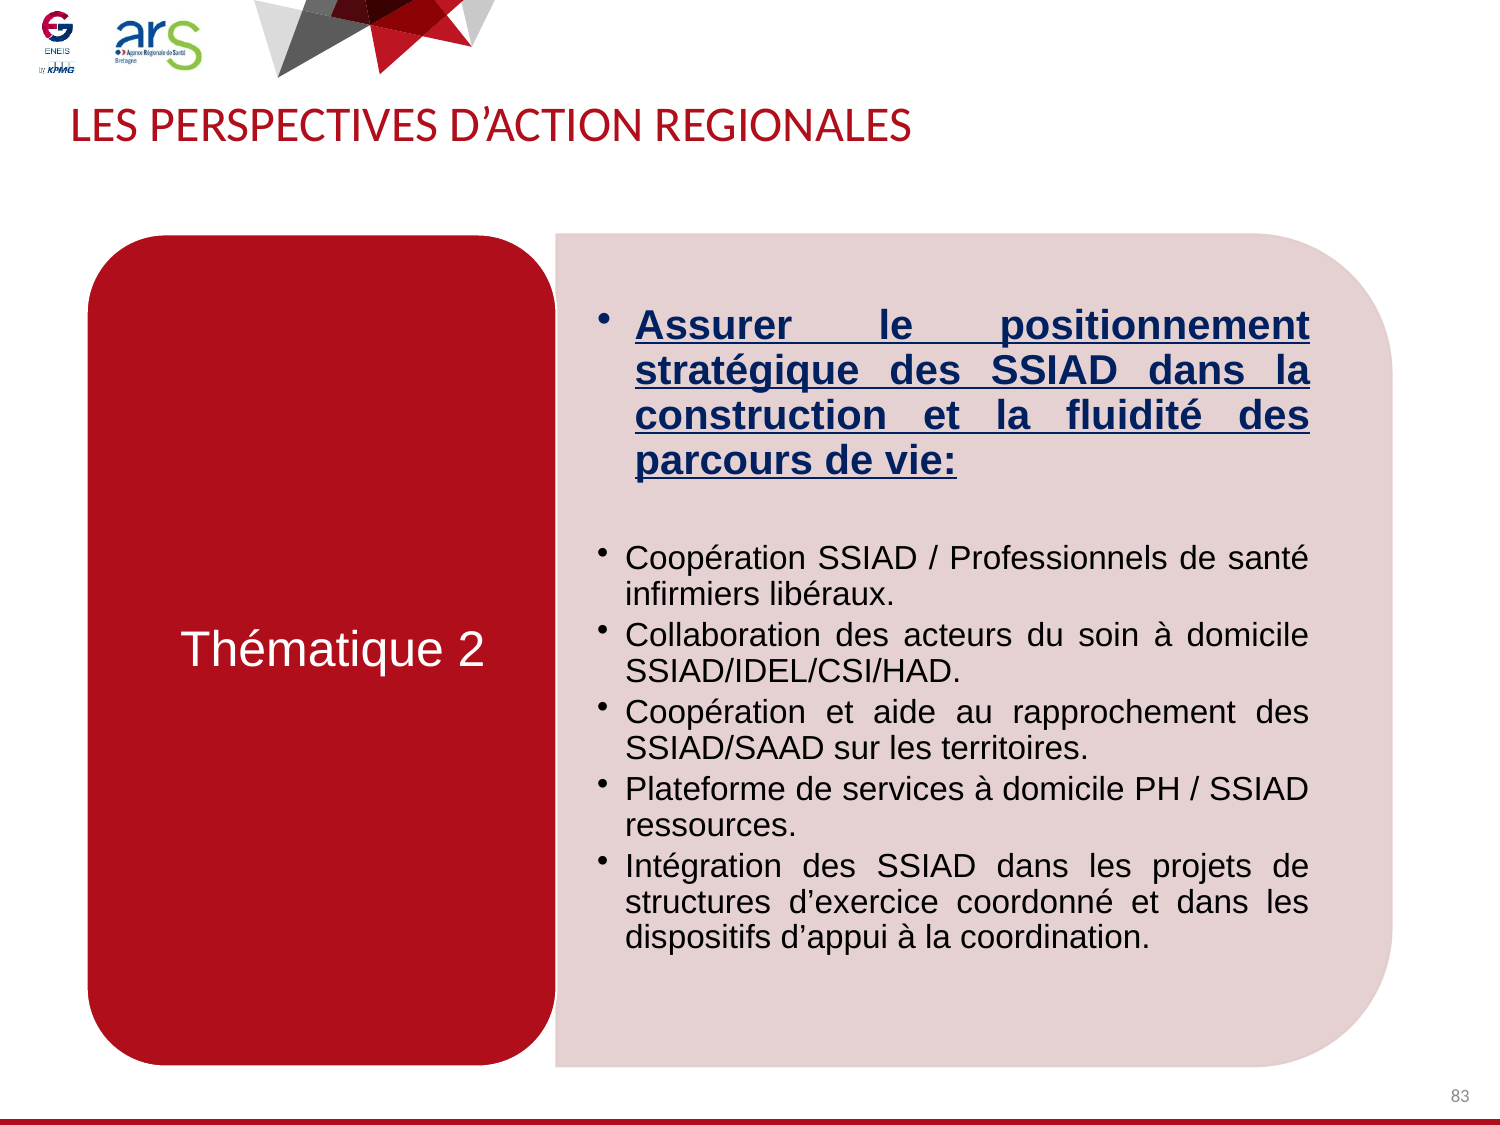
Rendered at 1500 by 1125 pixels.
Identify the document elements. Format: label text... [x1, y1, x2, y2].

title LES PERSPECTIVES D’ACTION REGIONALES [70, 100, 1430, 153]
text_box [86, 234, 1393, 1067]
picture [0, 0, 208, 84]
list [70, 176, 1430, 992]
slide_number 83 [1432, 1083, 1470, 1107]
